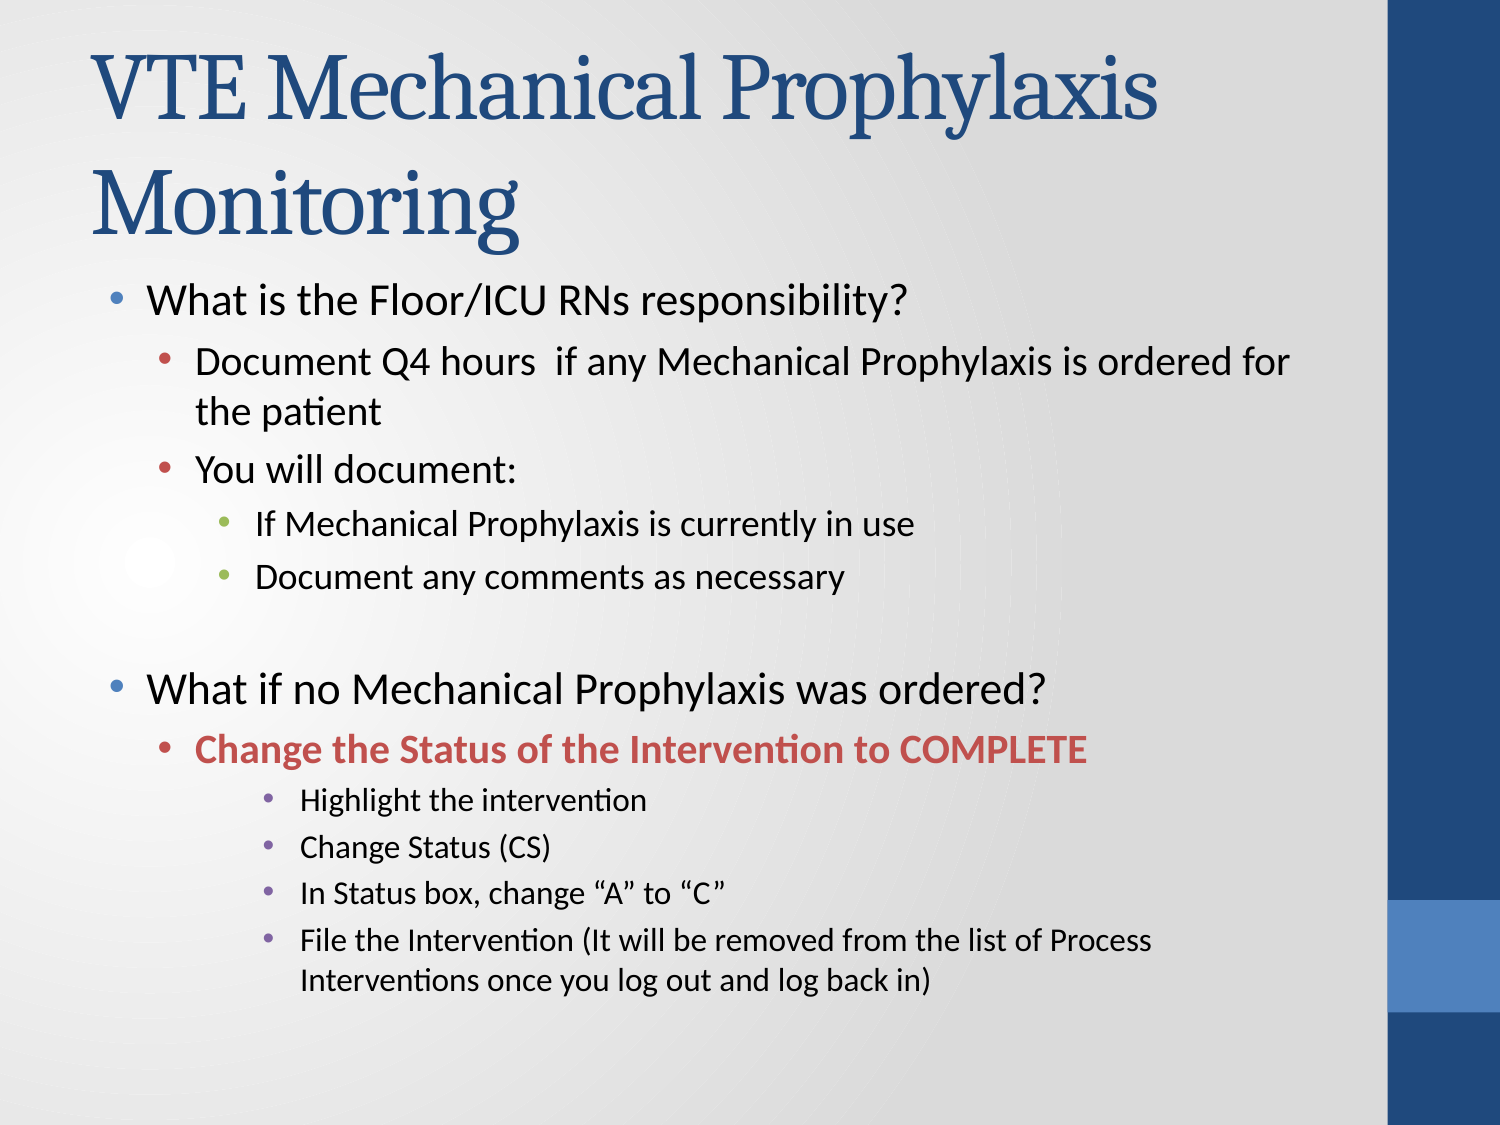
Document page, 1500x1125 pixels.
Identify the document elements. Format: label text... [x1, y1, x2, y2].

list What is the Floor/ICU RNs responsibility? Document Q4 hours if any Mechanical Prophylaxis is ordered for the patient You will document: If Mechanical Prophylaxis is currently in use Document any comments as necessary What if no Mechanical Prophylaxis was ordered? Change the Status of the Intervention to COMPLETE Highlight the intervention Change Status (CS) In Status box, change “A” to “C” File the Intervention (It will be removed from the list of Process Interventions once you log out and log back in) [75, 262, 1325, 1050]
title VTE Mechanical Prophylaxis Monitoring [75, 45, 1325, 233]
